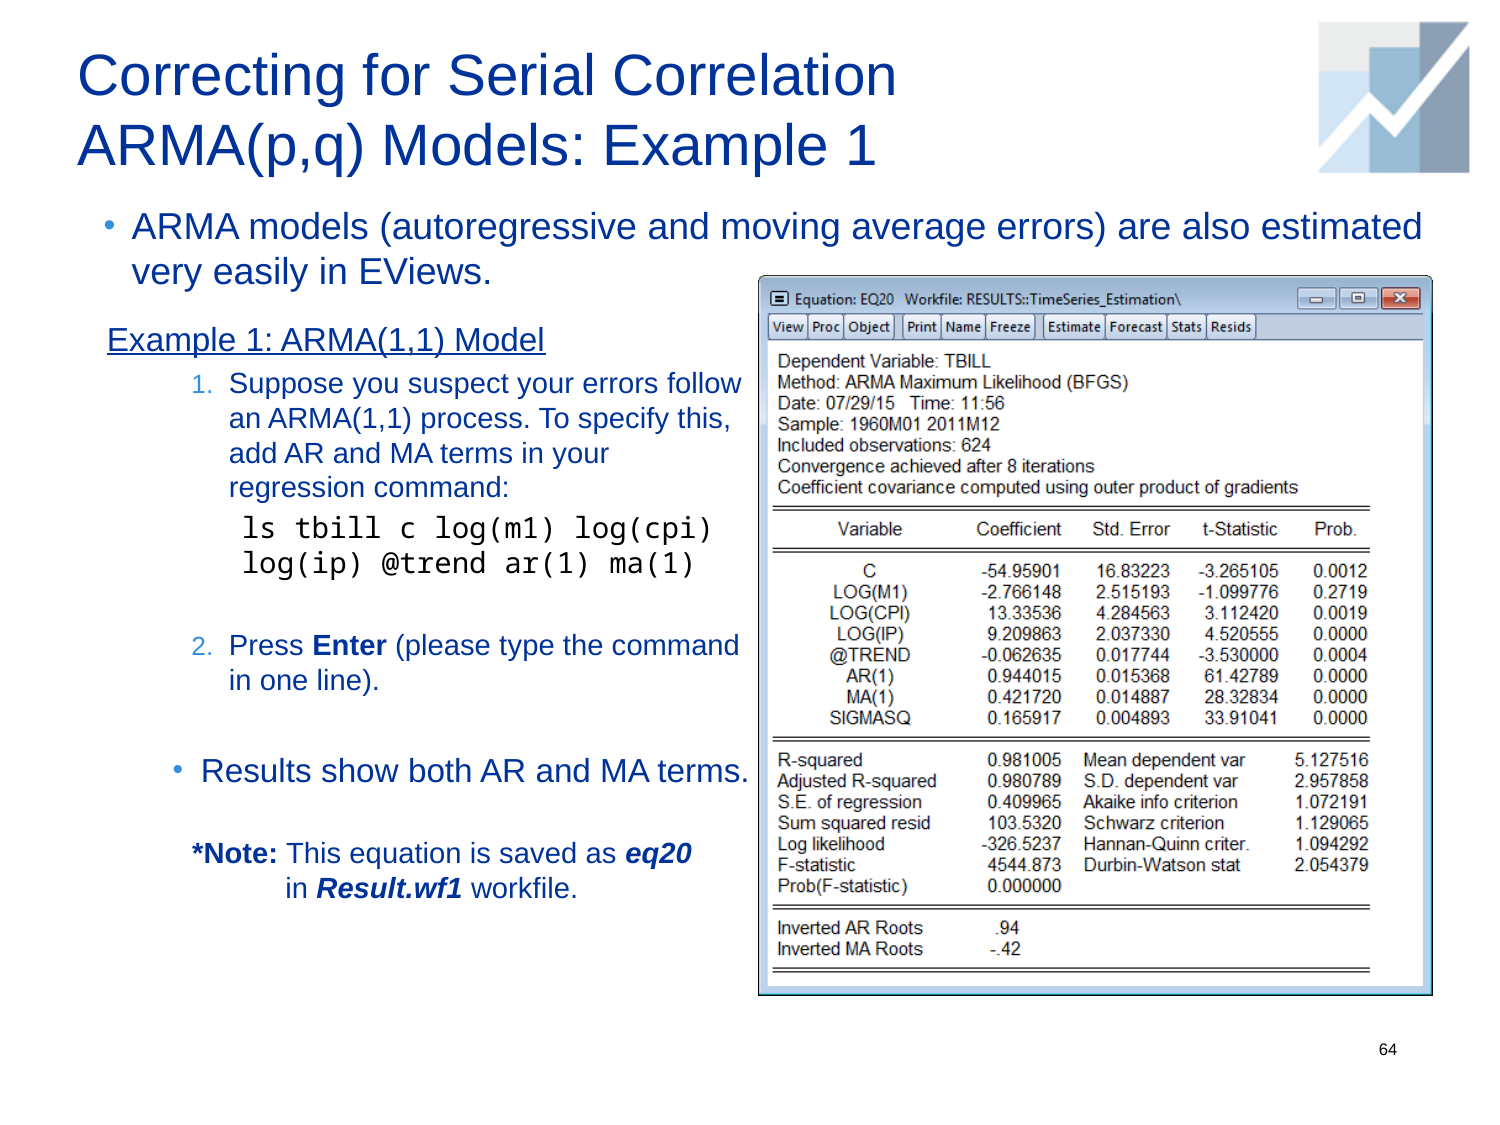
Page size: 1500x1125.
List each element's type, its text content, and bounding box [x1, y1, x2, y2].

text_box ARMA models (autoregressive and moving average errors) are also estimated very easily in EViews. [88, 194, 1477, 329]
slide_number 64 [1262, 1015, 1413, 1067]
text_box Example 1: ARMA(1,1) Model Suppose you suspect your errors follow an ARMA(1,1) process. To specify this, add AR and MA terms in your regression command: ls tbill c log(m1) log(cpi) log(ip) @trend ar(1) ma(1) Press Enter (please type the command in one line). Results show both AR and MA terms. [91, 329, 753, 810]
picture [758, 275, 1433, 996]
picture [1300, 11, 1479, 181]
text_box *Note: This equation is saved as eq20 in Result.wf1 workfile. [177, 827, 738, 910]
title Correcting for Serial Correlation ARMA(p,q) Models: Example 1 [62, 0, 1297, 185]
